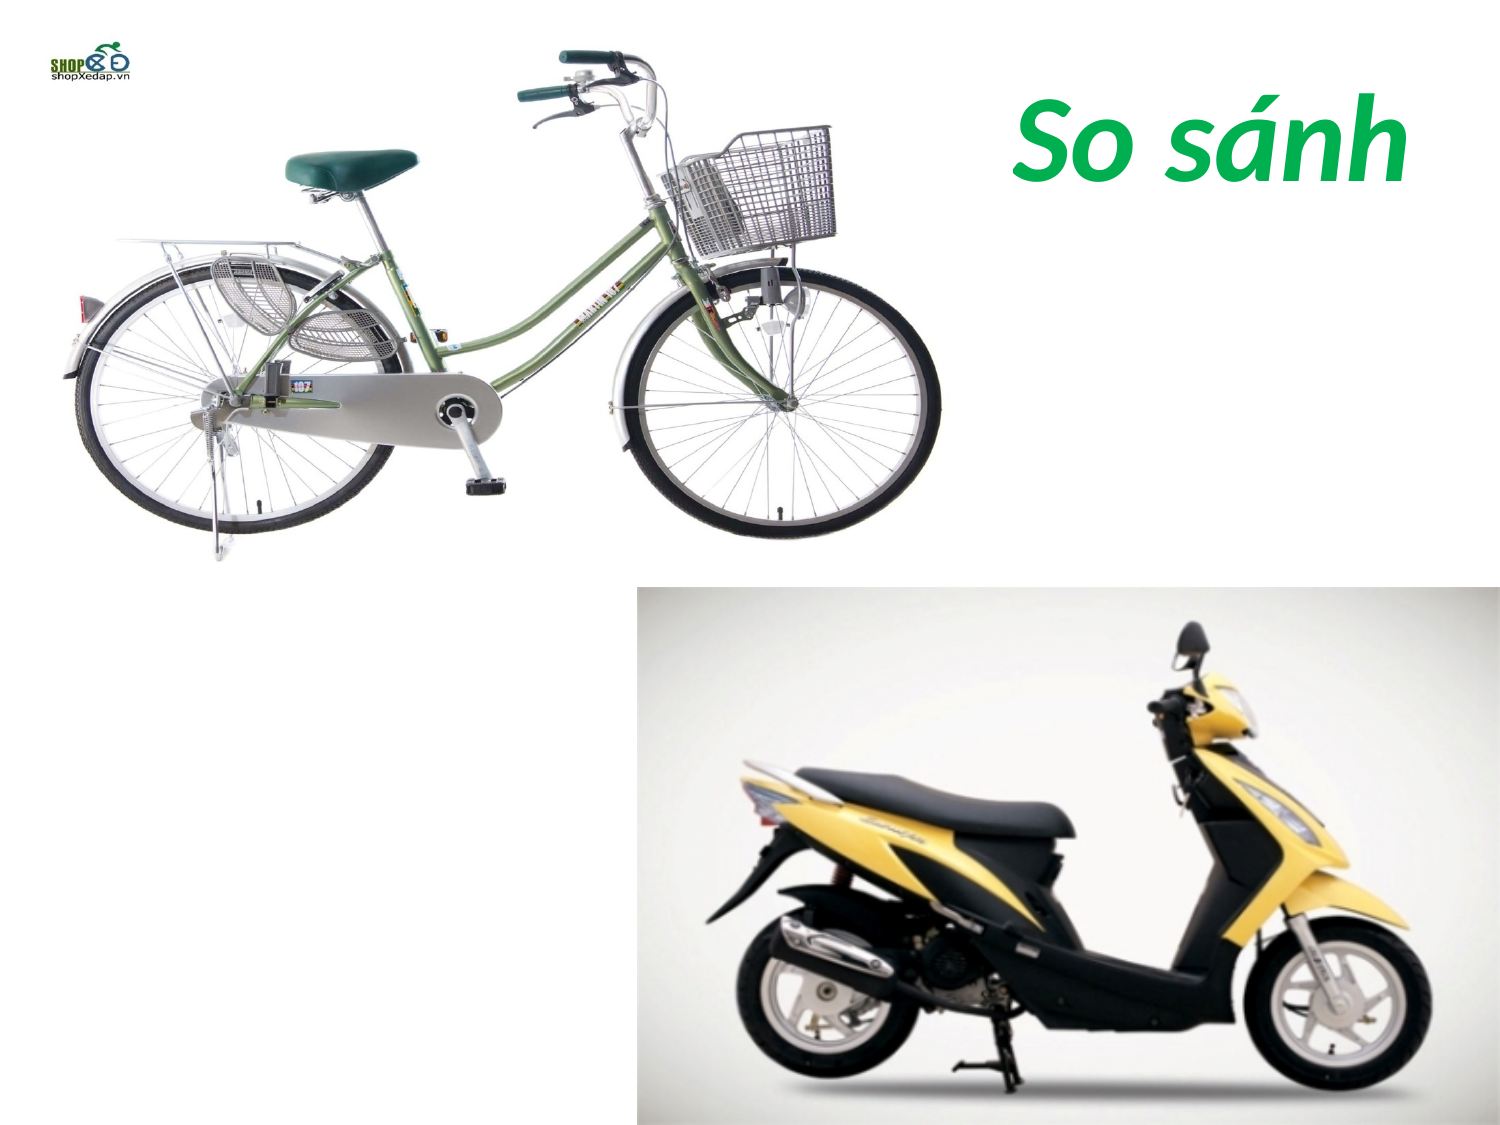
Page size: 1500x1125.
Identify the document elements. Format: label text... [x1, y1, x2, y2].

title So sánh [1016, 37, 1500, 226]
picture [0, 0, 1500, 1125]
